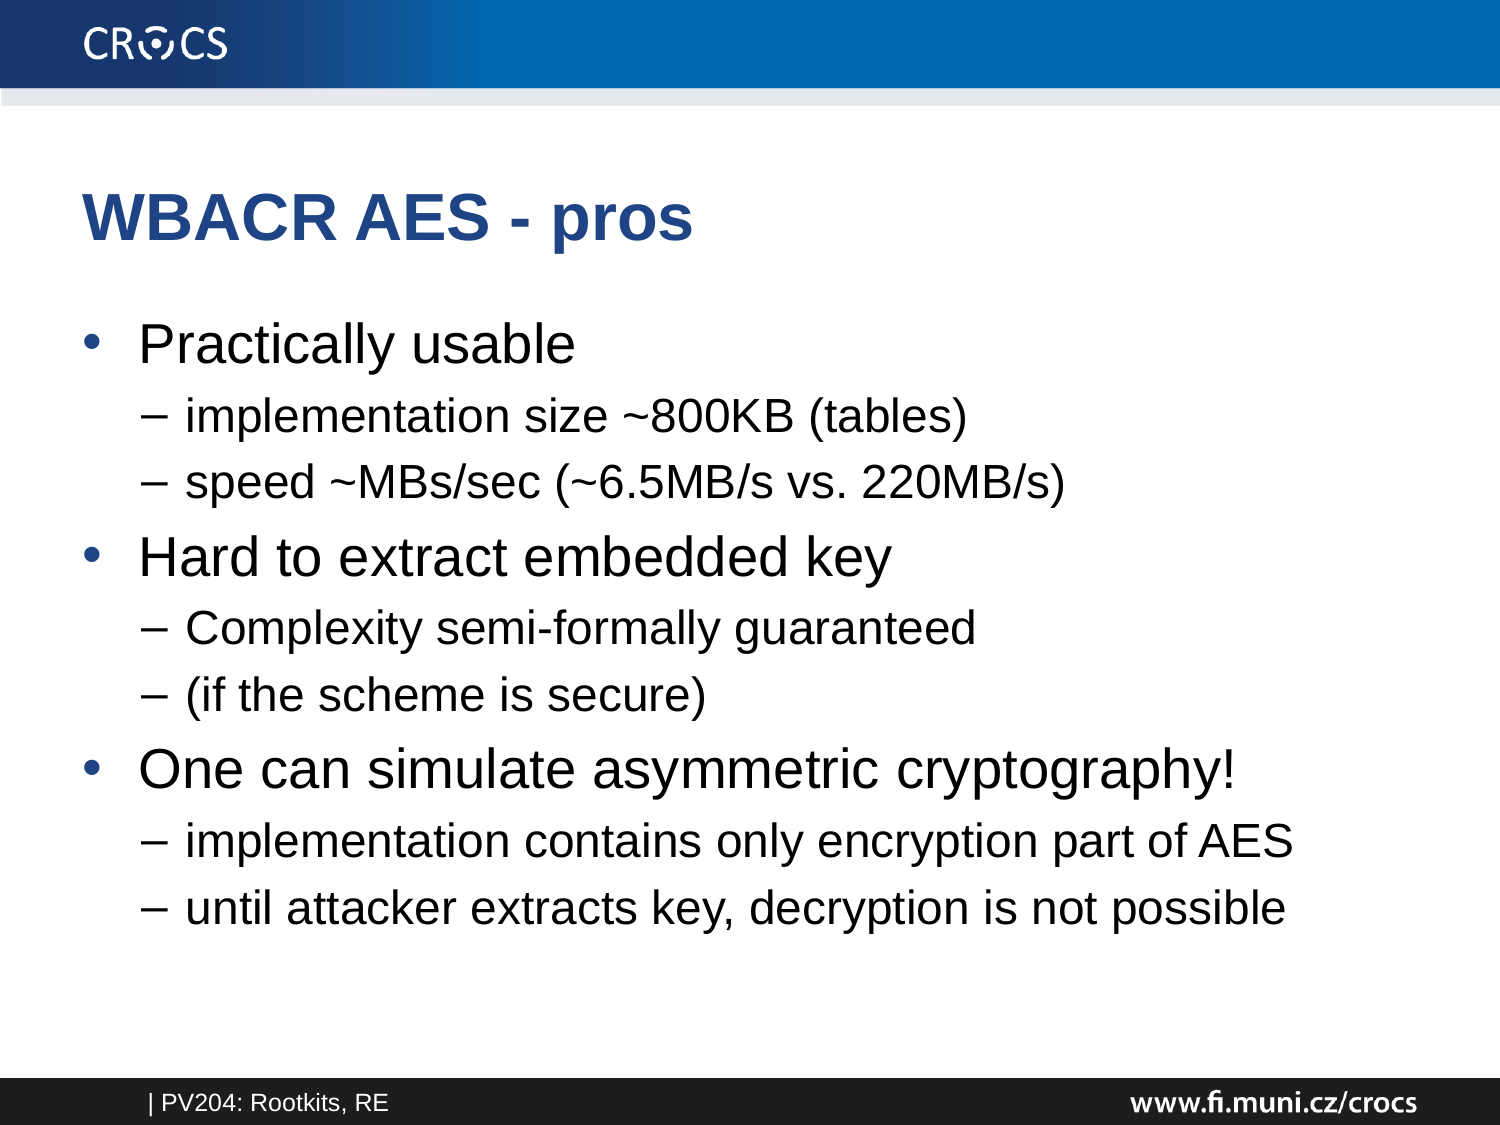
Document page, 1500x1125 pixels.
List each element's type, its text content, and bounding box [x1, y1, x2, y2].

footer | PV204: Rootkits, RE [147, 1078, 623, 1125]
list Practically usable implementation size ~800KB (tables) speed ~MBs/sec (~6.5MB/s vs. 220MB/s) Hard to extract embedded key Complexity semi-formally guaranteed (if the scheme is secure) One can simulate asymmetric cryptography! implementation contains only encryption part of AES until attacker extracts key, decryption is not possible [82, 306, 1433, 988]
title WBACR AES - pros [82, 148, 1433, 280]
picture [0, 0, 1500, 1125]
